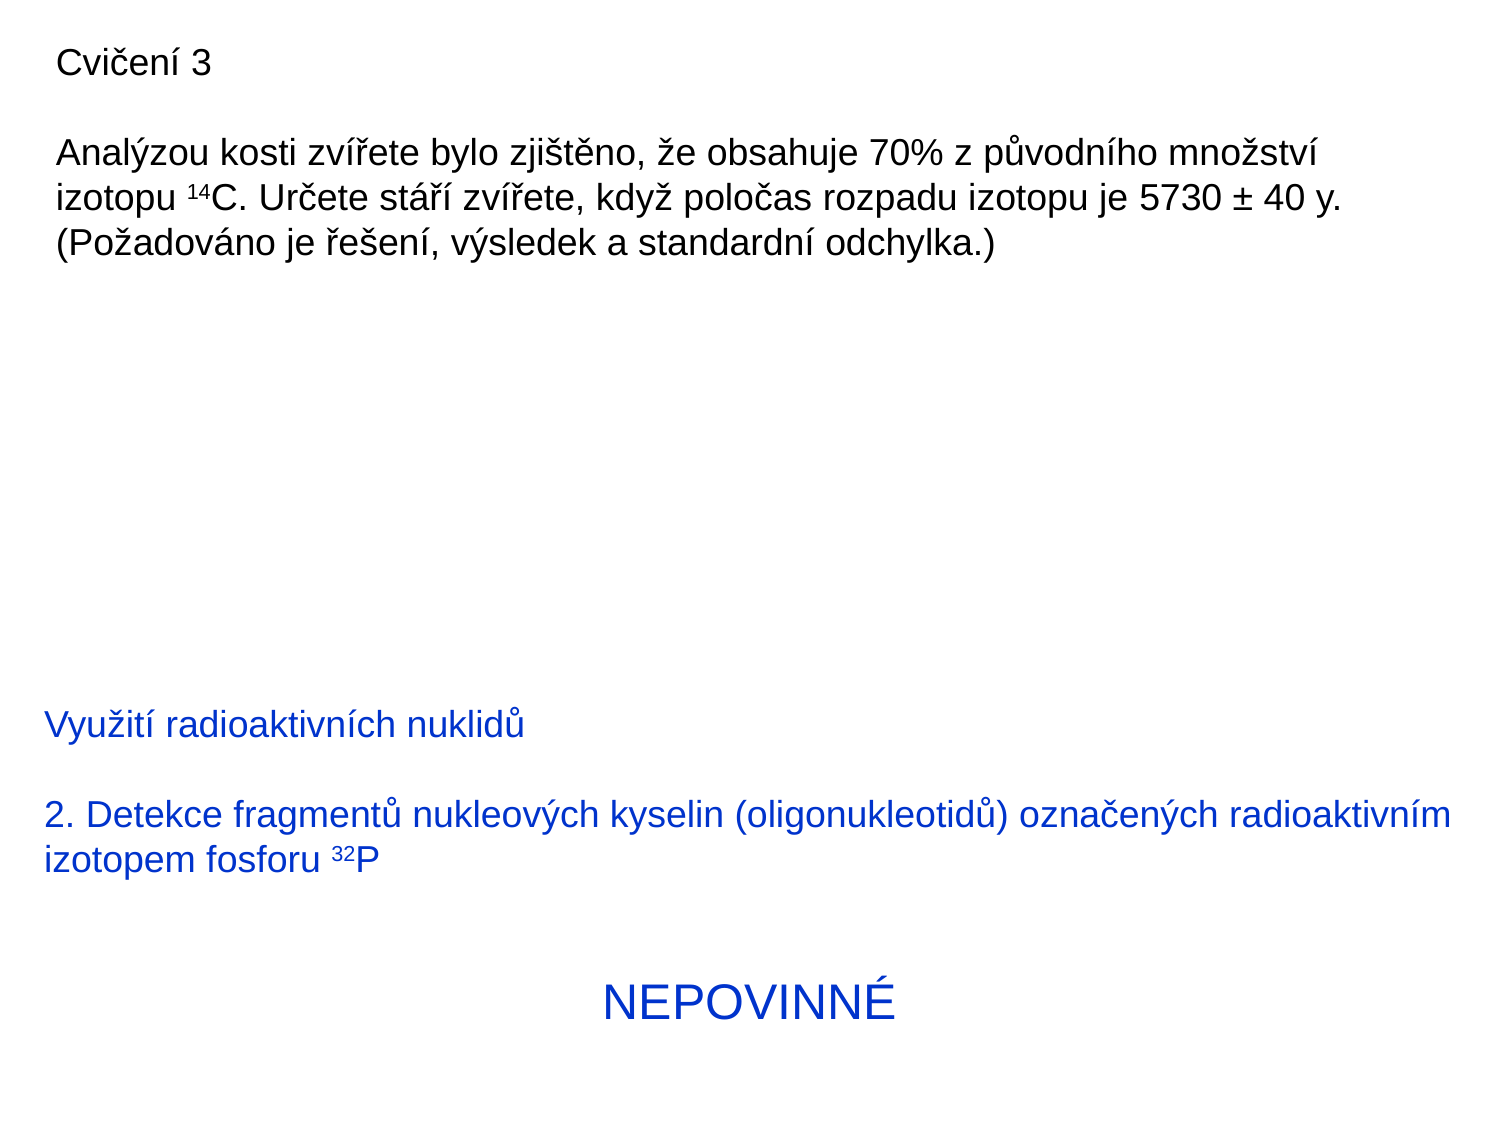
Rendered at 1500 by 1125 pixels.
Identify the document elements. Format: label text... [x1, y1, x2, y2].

text_box Využití radioaktivních nuklidů 2. Detekce fragmentů nukleových kyselin (oligonukleotidů) označených radioaktivním izotopem fosforu 32P NEPOVINNÉ [29, 692, 1471, 1038]
text_box Cvičení 3 Analýzou kosti zvířete bylo zjištěno, že obsahuje 70% z původního množství izotopu 14C. Určete stáří zvířete, když poločas rozpadu izotopu je 5730 ± 40 y. (Požadováno je řešení, výsledek a standardní odchylka.) [41, 30, 1424, 271]
